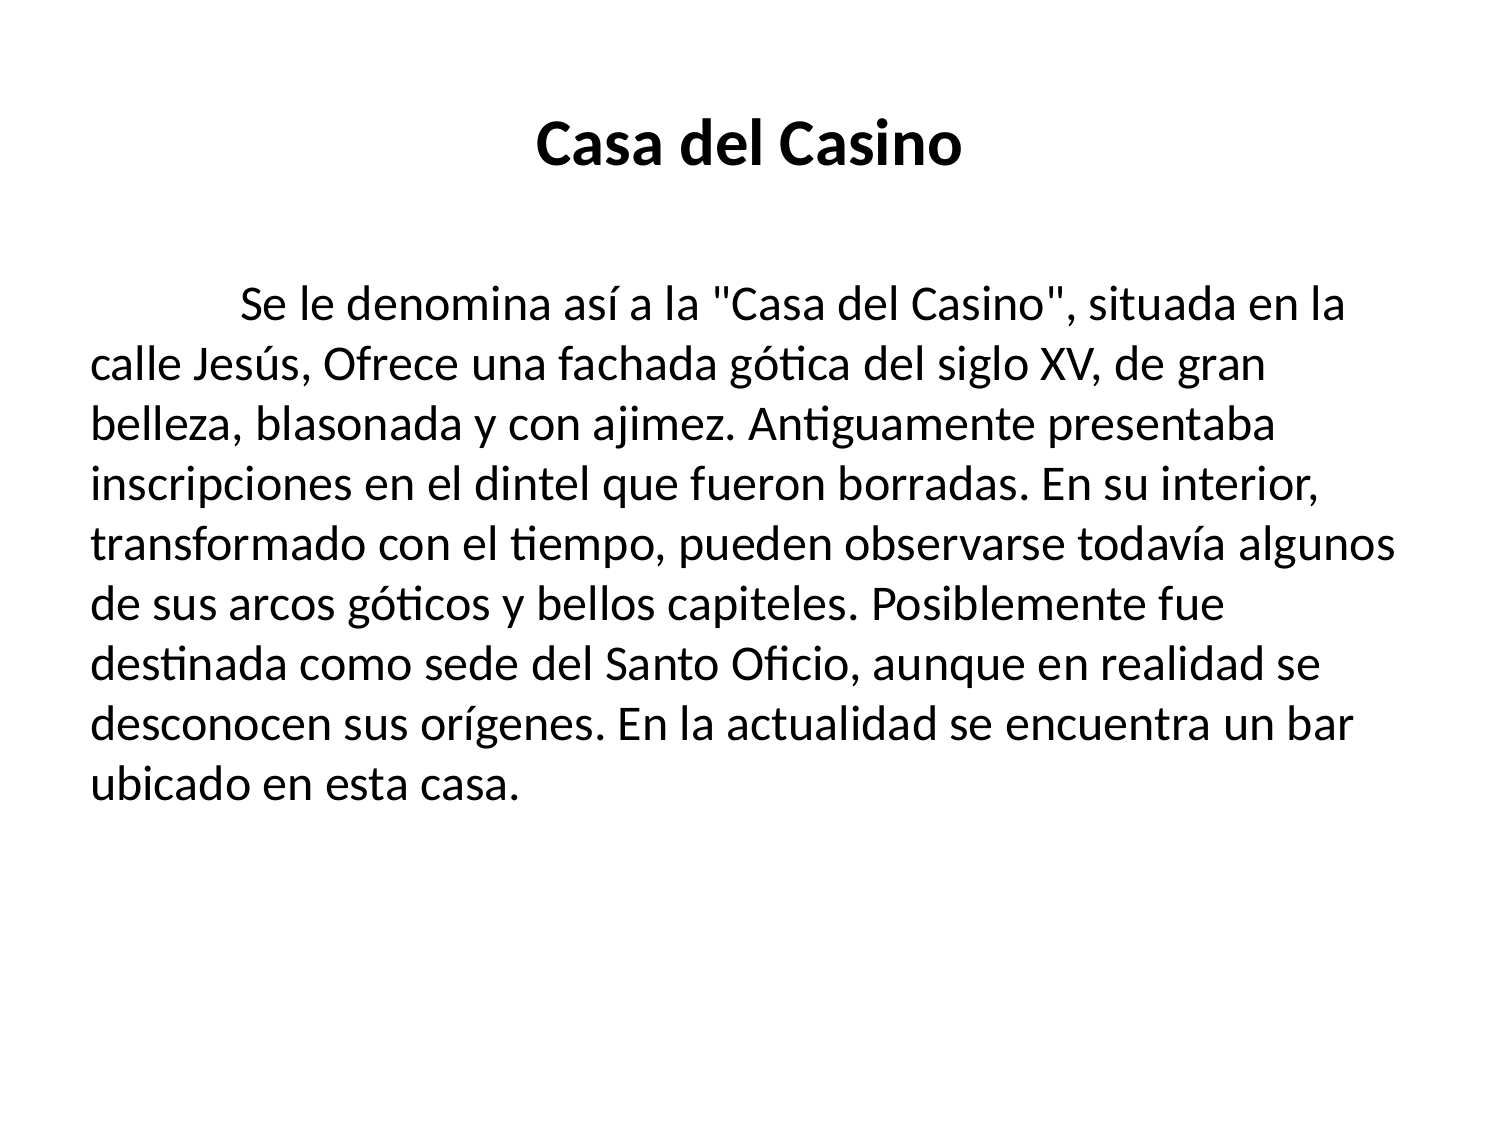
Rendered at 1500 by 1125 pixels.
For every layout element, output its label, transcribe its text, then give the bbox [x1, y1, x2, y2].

list Se le denomina así a la "Casa del Casino", situada en la calle Jesús, Ofrece una fachada gótica del siglo XV, de gran belleza, blasonada y con ajimez. Antiguamente presentaba inscripciones en el dintel que fueron borradas. En su interior, transformado con el tiempo, pueden observarse todavía algunos de sus arcos góticos y bellos capiteles. Posiblemente fue destinada como sede del Santo Oficio, aunque en realidad se desconocen sus orígenes. En la actualidad se encuentra un bar ubicado en esta casa. [75, 262, 1425, 1005]
title Casa del Casino [75, 45, 1425, 233]
